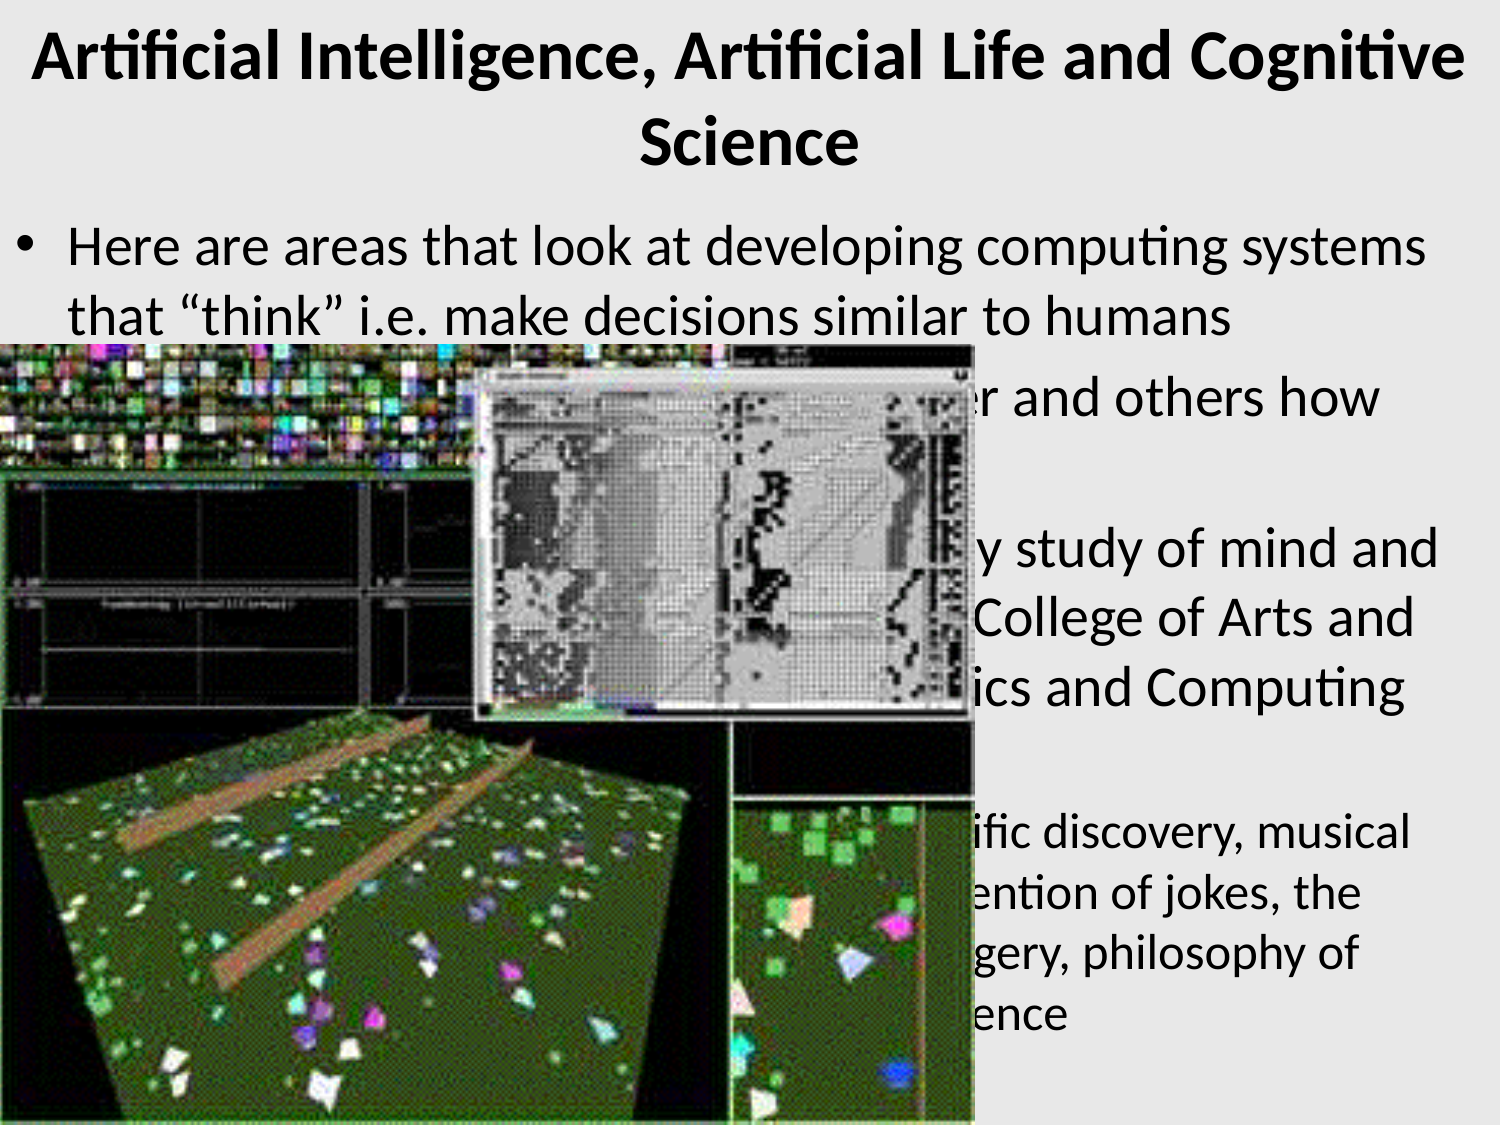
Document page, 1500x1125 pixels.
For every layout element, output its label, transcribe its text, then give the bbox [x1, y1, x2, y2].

title Artificial Intelligence, Artificial Life and Cognitive Science [0, 0, 1500, 188]
list Here are areas that look at developing computing systems that “think” i.e. make decisions similar to humans Some model how people work together and others how brains (many neurons) function Cognitive science is the interdisciplinary study of mind and the nature of intelligence. Centered in College of Arts and Science with strong School of Informatics and Computing collaboration error-making, creative translation, scientific discovery, musical composition, the comprehension and invention of jokes, the nature of sexist language and default imagery, philosophy of mind, and foundations of artificial intelligence [0, 200, 1500, 1063]
picture [0, 344, 976, 1125]
